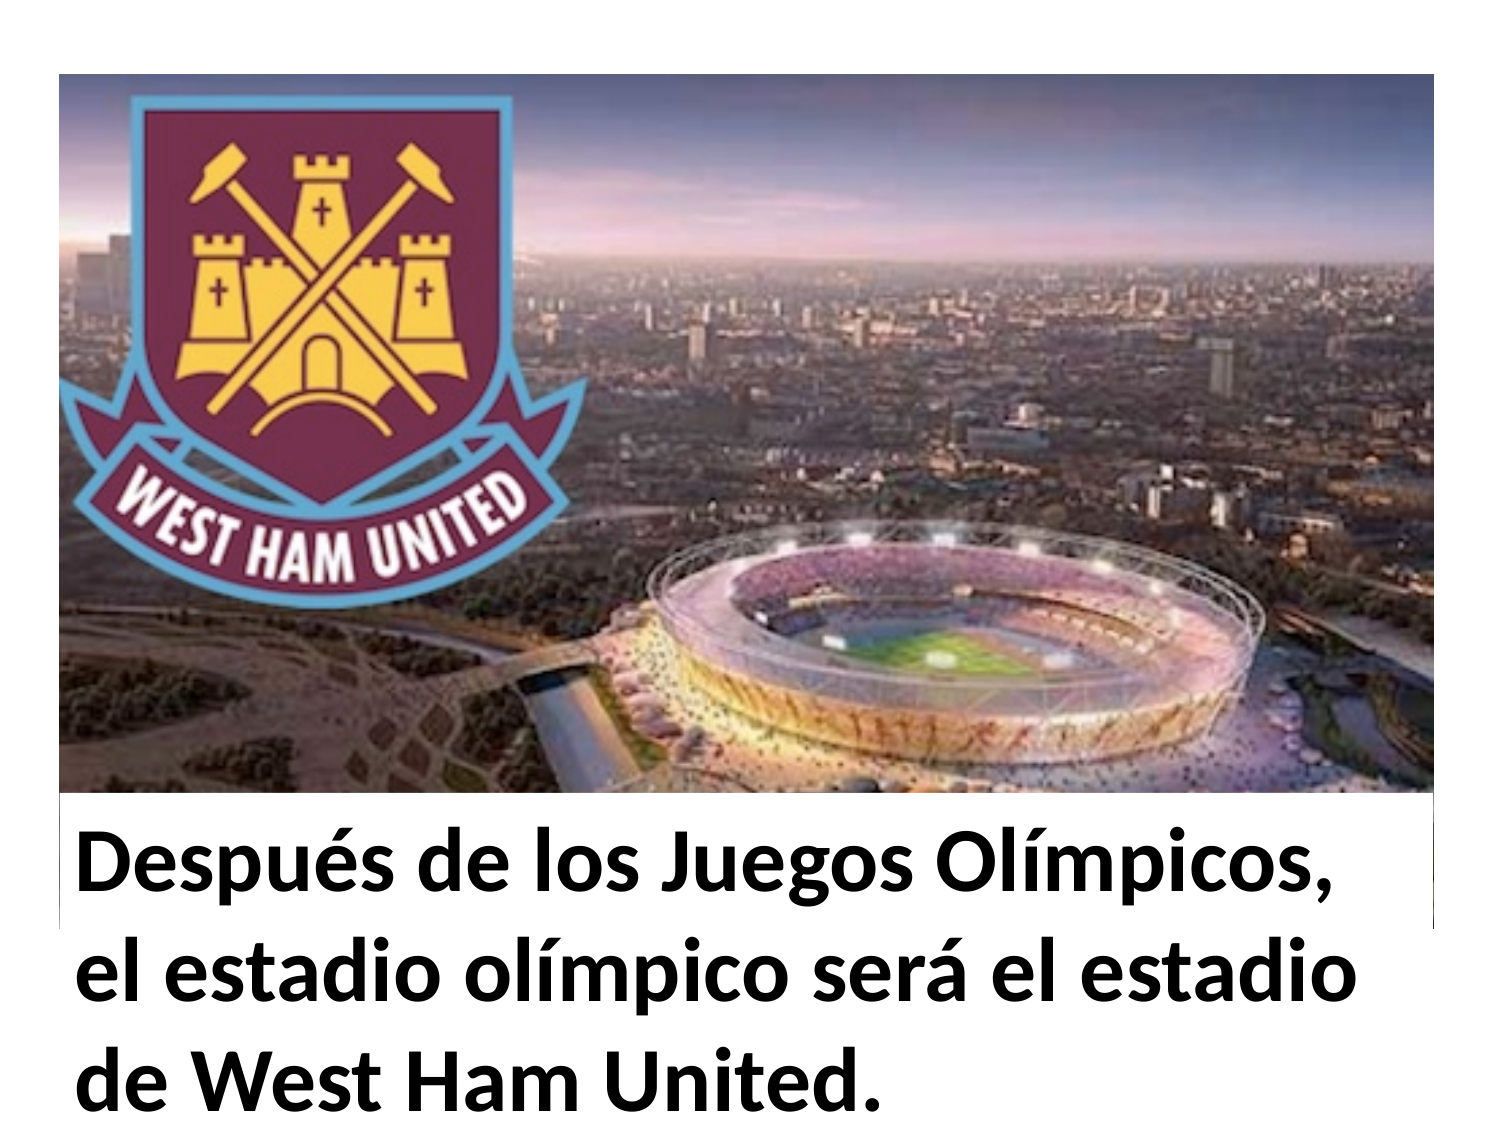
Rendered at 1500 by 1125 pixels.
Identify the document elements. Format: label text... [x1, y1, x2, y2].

text_box Después de los Juegos Olímpicos, el estadio olímpico será el estadio de West Ham United. [59, 936, 1433, 1125]
picture [59, 73, 1434, 929]
